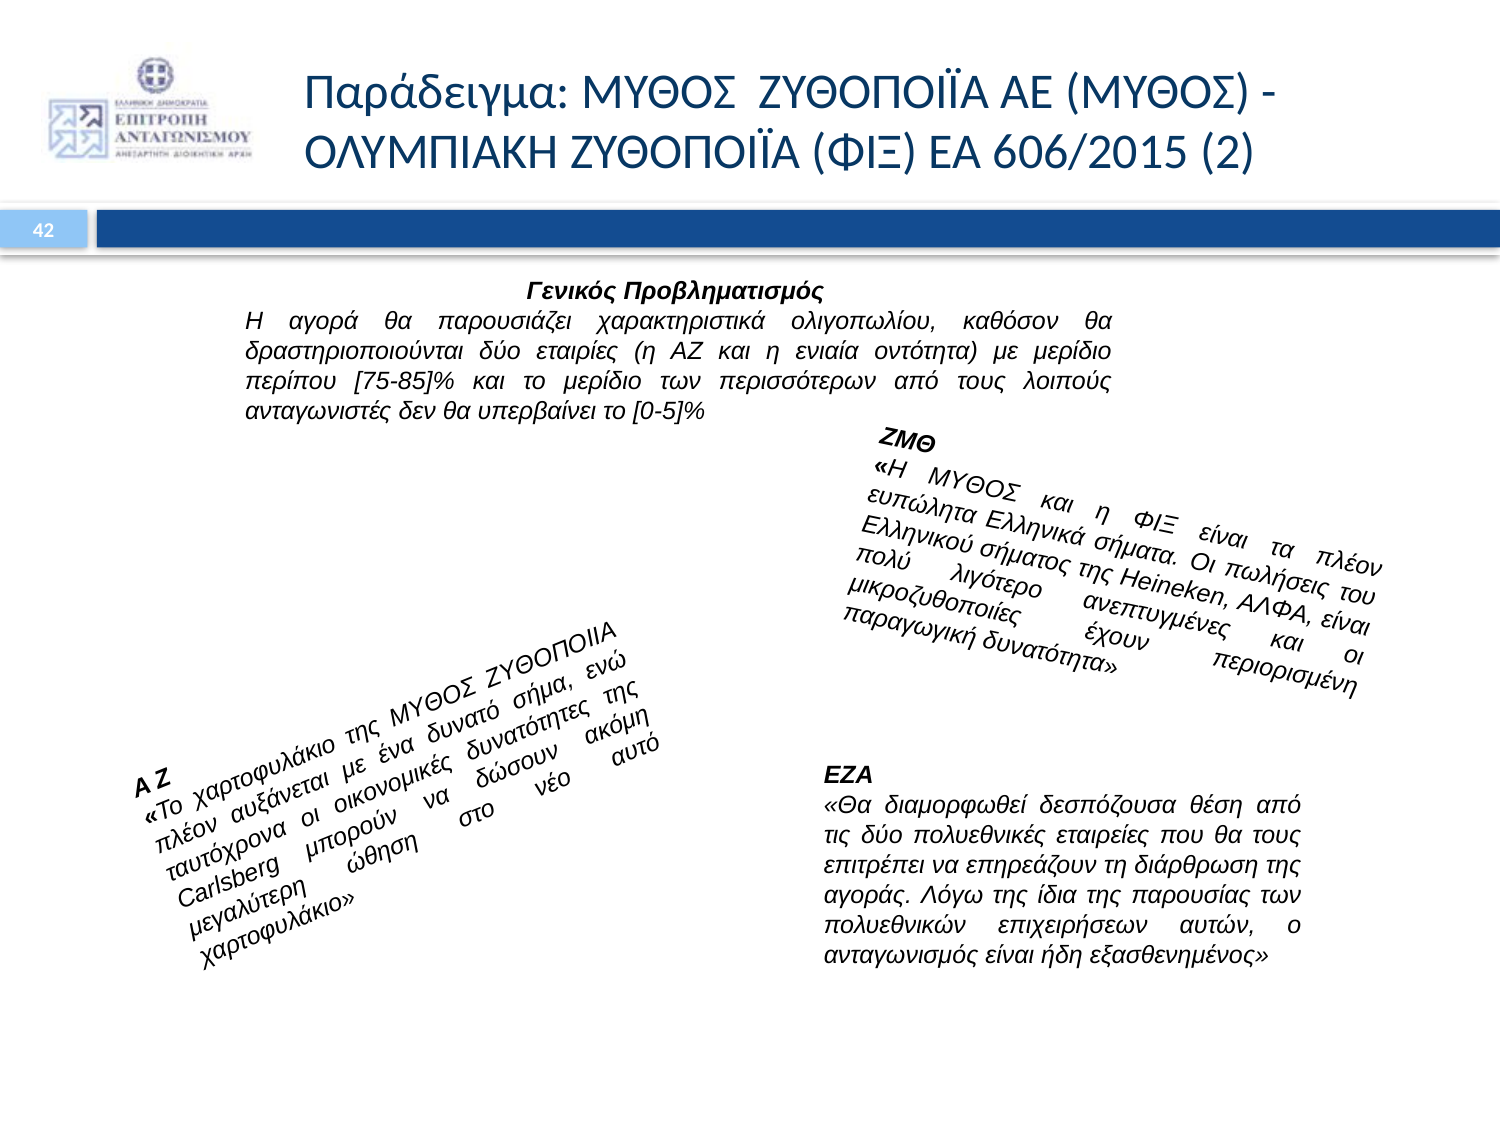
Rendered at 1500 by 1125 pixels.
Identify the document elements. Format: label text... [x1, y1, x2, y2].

picture [40, 42, 260, 163]
text_box ΕΖΑ «Θα διαμορφωθεί δεσπόζουσα θέση από τις δύο πολυεθνικές εταιρείες που θα τους επιτρέπει να επηρεάζουν τη διάρθρωση της αγοράς. Λόγω της ίδια της παρουσίας των πολυεθνικών επιχειρήσεων αυτών, ο ανταγωνισμός είναι ήδη εξασθενημένος» [809, 751, 1317, 976]
slide_number 42 [0, 208, 88, 249]
text_box Γενικός Προβληματισμός Η αγορά θα παρουσιάζει χαρακτηριστικά ολιγοπωλίου, καθόσον θα δραστηριοποιούνται δύο εταιρίες (η ΑΖ και η ενιαία οντότητα) με μερίδιο περίπου [75-85]% και το μερίδιο των περισσότερων από τους λοιπούς ανταγωνιστές δεν θα υπερβαίνει το [0-5]% [230, 267, 1128, 432]
text_box Α Ζ «Το χαρτοφυλάκιο της ΜΥΘΟΣ ΖΥΘΟΠΟΙΙΑ πλέον αυξάνεται με ένα δυνατό σήμα, ενώ ταυτόχρονα οι οικονομικές δυνατότητες της Carlsberg μπορούν να δώσουν ακόμη μεγαλύτερη ώθηση στο νέο αυτό χαρτοφυλάκιο» [110, 573, 692, 983]
text_box ΖΜΘ «Η ΜΥΘΟΣ και η ΦΙΞ είναι τα πλέον ευπώλητα Ελληνικά σήματα. Οι πωλήσεις του Ελληνικού σήματος της Heineken, ΑΛΦΑ, είναι πολύ λιγότερο ανεπτυγμένες και οι μικροζυθοποιίες έχουν περιορισμένη παραγωγική δυνατότητα» [841, 418, 1392, 730]
title Παράδειγμα: ΜΥΘΟΣ ΖΥΘΟΠΟΙΪΑ ΑΕ (ΜΥΘΟΣ) - ΟΛΥΜΠΙΑΚΗ ΖΥΘΟΠΟΙΪΑ (ΦΙΞ) ΕΑ 606/2015 (2) [289, 37, 1438, 201]
